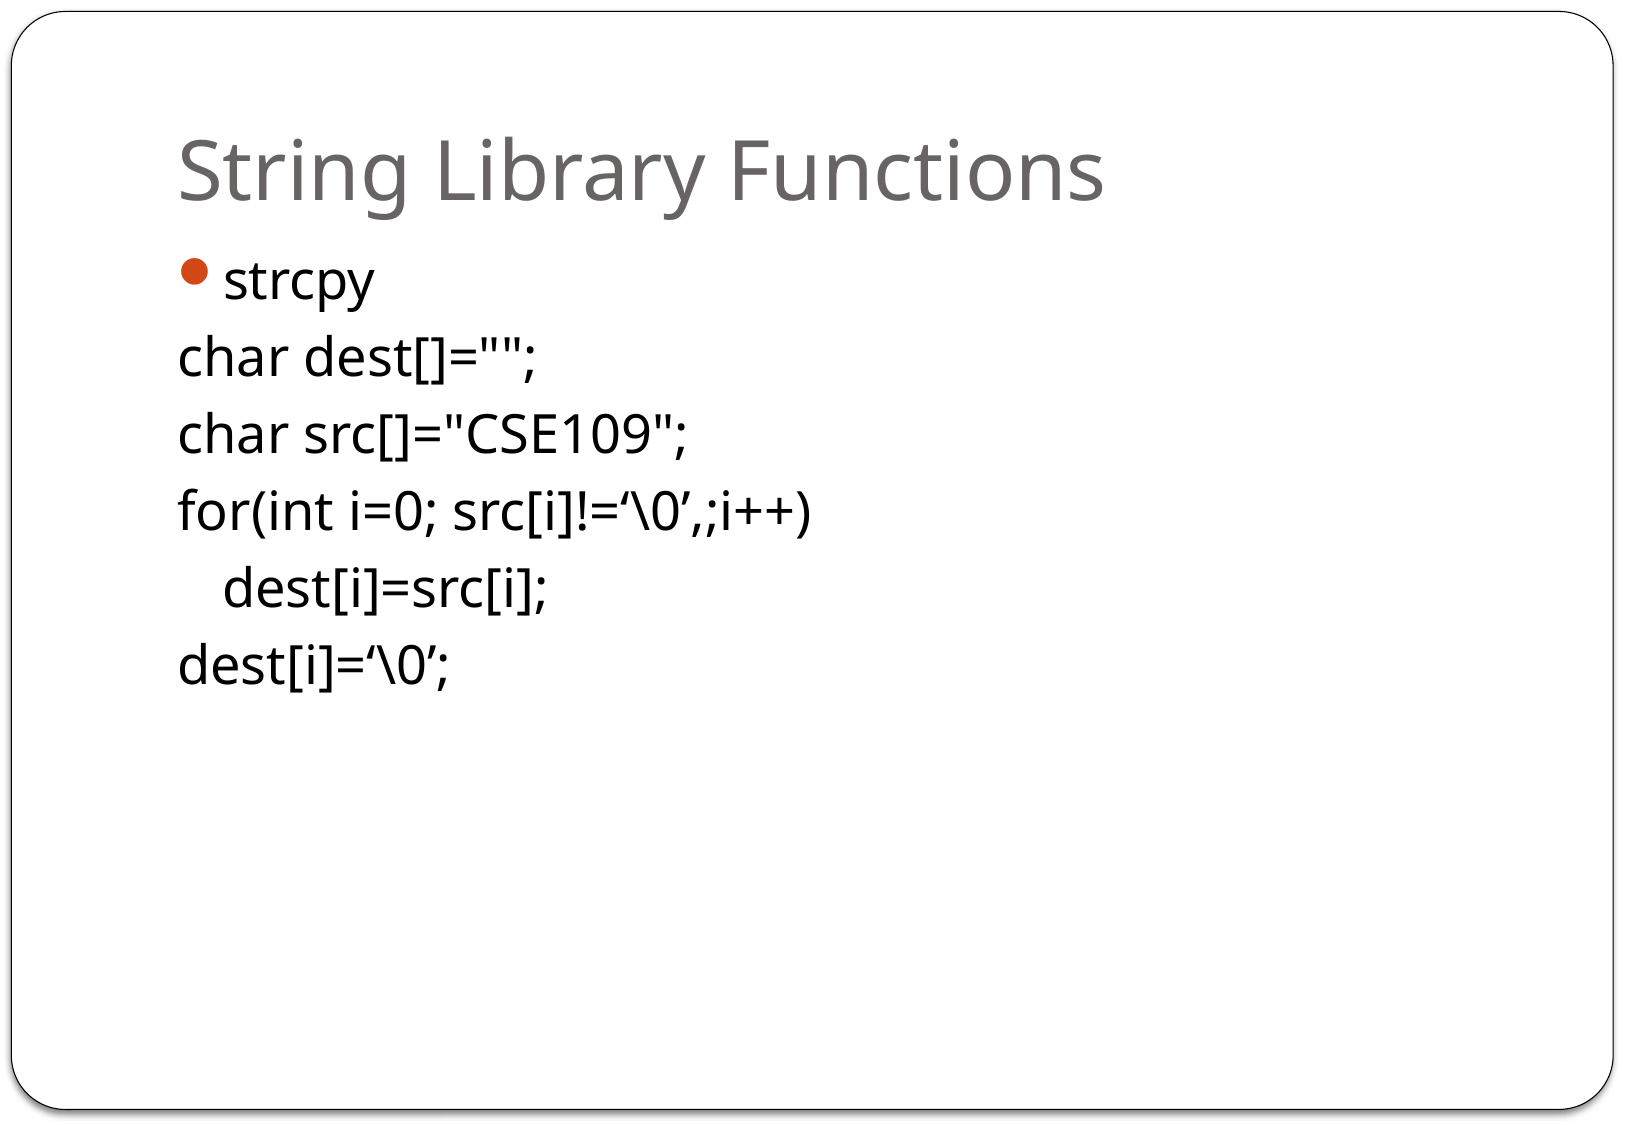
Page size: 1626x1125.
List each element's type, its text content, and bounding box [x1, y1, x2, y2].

title String Library Functions [162, 45, 1544, 233]
list strcpy char dest[]=""; char src[]="CSE109"; for(int i=0; src[i]!=‘\0’,;i++) dest[i]=src[i]; dest[i]=‘\0’; [162, 237, 1544, 988]
